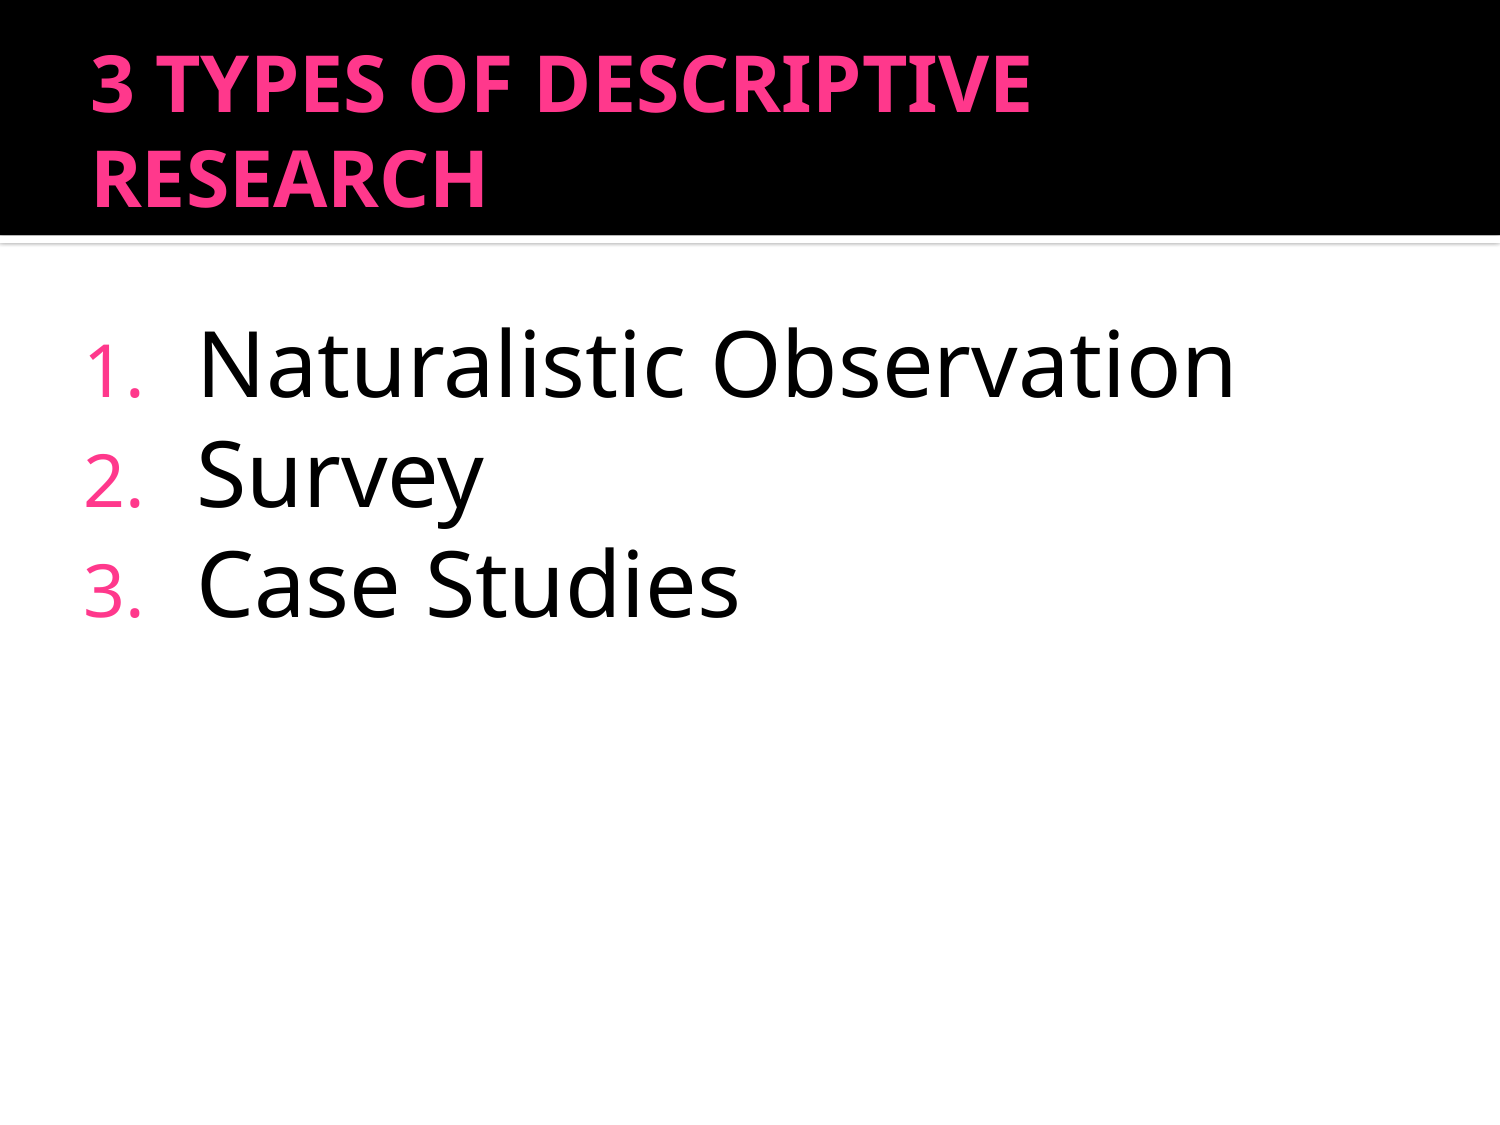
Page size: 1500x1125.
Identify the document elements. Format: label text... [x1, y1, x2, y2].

list Naturalistic Observation Survey Case Studies [75, 291, 1425, 1050]
title 3 TYPES OF DESCRIPTIVE RESEARCH [75, 25, 1425, 231]
